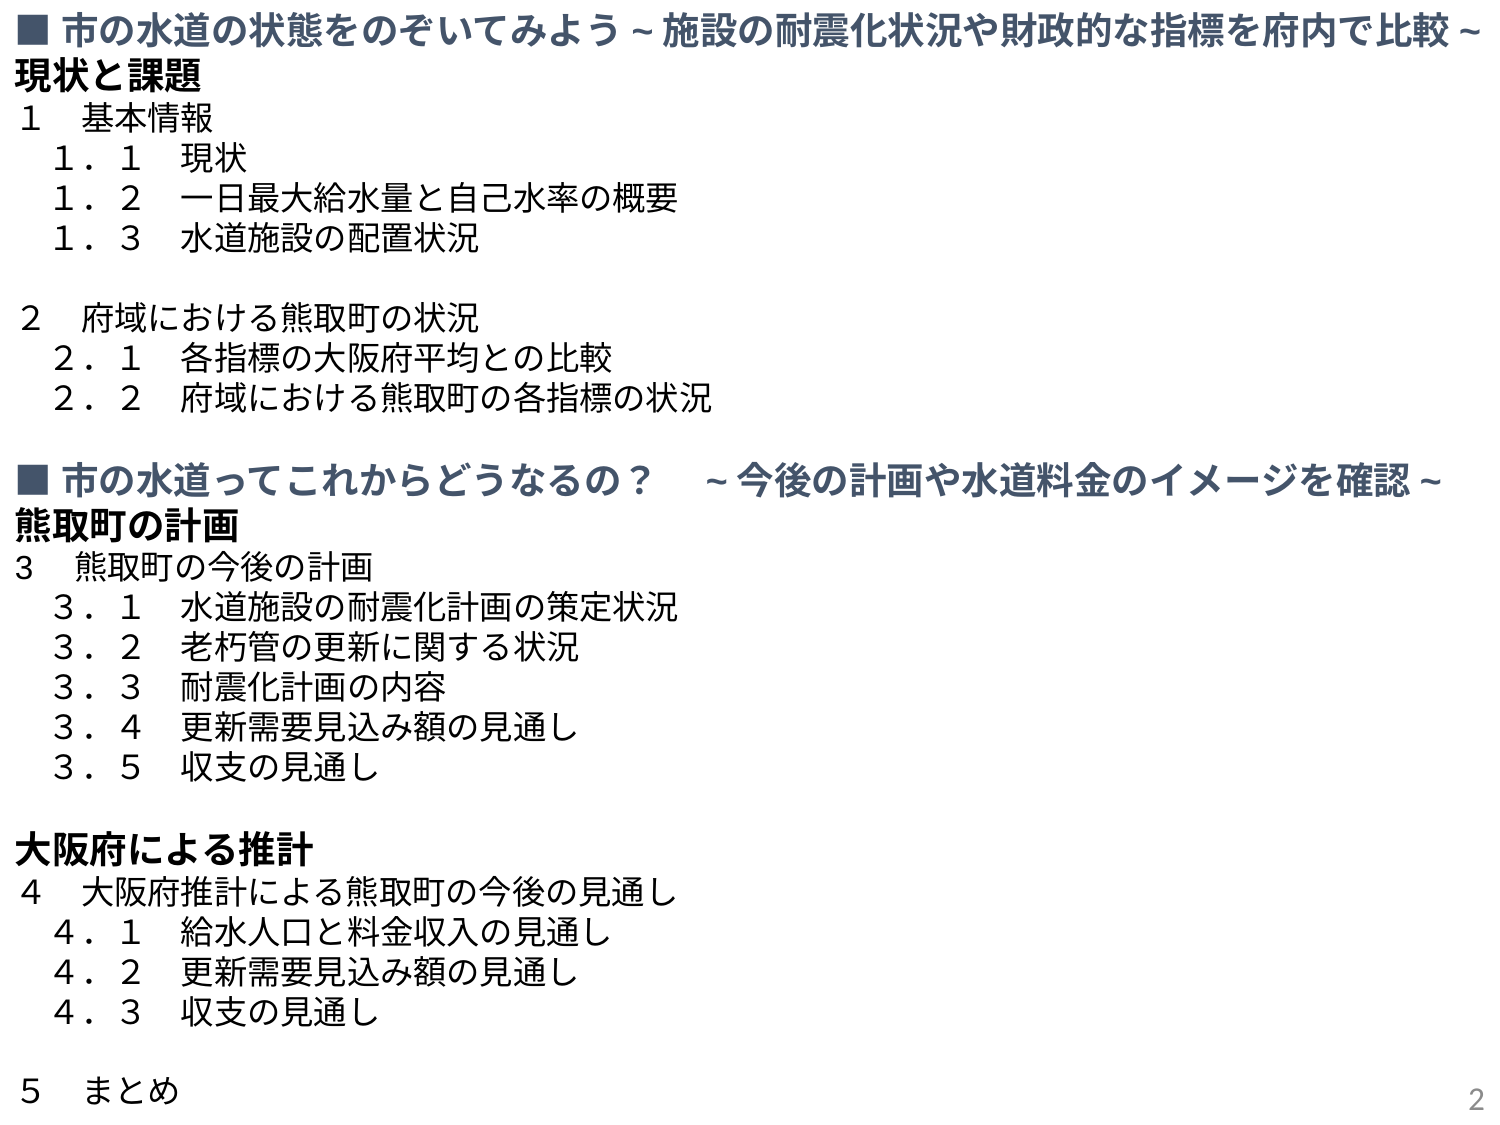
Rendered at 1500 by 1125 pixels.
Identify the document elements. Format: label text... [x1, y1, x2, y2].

text_box ■市の水道の状態をのぞいてみよう~施設の耐震化状況や財政的な指標を府内で比較~ 現状と課題 １ 基本情報 １．１ 現状 １．２ 一日最大給水量と自己水率の概要 １．３ 水道施設の配置状況 ２ 府域における熊取町の状況 ２．１ 各指標の大阪府平均との比較 ２．２ 府域における熊取町の各指標の状況 ■市の水道ってこれからどうなるの？ ~今後の計画や水道料金のイメージを確認~ 熊取町の計画 3 熊取町の今後の計画 ３．１ 水道施設の耐震化計画の策定状況 ３．２ 老朽管の更新に関する状況 ３．３ 耐震化計画の内容 ３．４ 更新需要見込み額の見通し ３．５ 収支の見通し 大阪府による推計 ４ 大阪府推計による熊取町の今後の見通し ４．１ 給水人口と料金収入の見通し ４．２ 更新需要見込み額の見通し ４．３ 収支の見通し ５ まとめ [0, 0, 1500, 1125]
slide_number 2 [1162, 1067, 1500, 1125]
